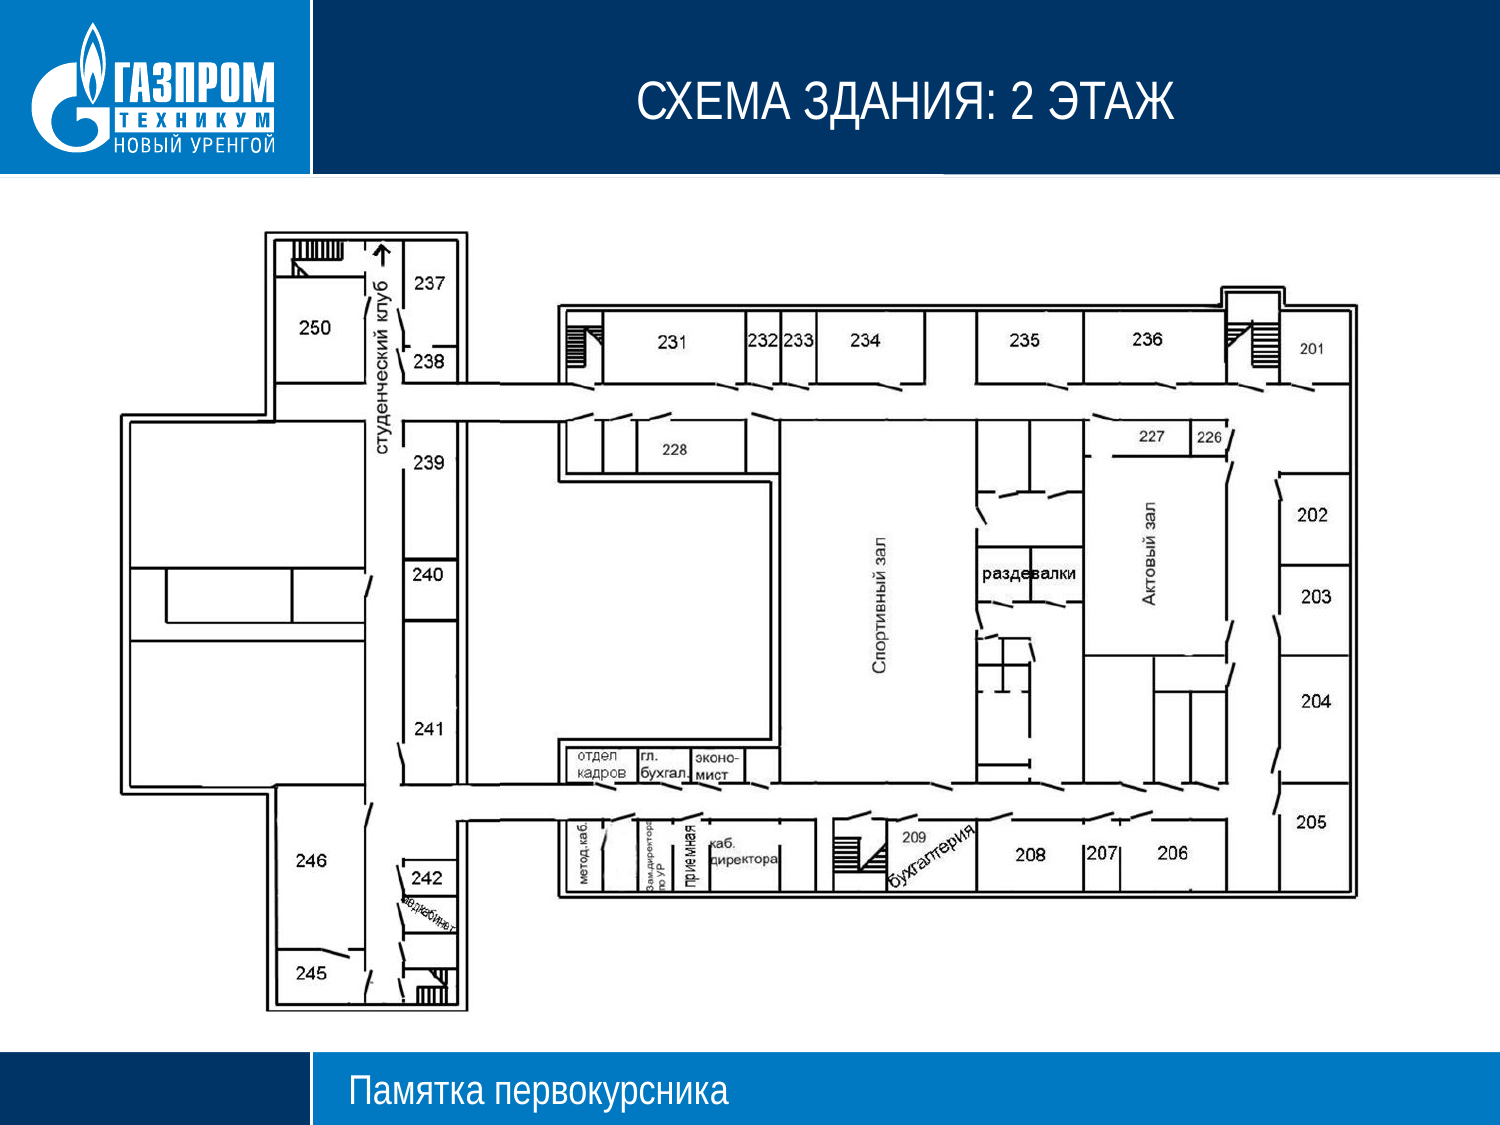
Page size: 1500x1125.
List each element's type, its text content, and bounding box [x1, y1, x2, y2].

title СХЕМА ЗДАНИЯ: 2 ЭТАЖ [348, 53, 1464, 131]
list Памятка первокурсника [348, 1062, 1464, 1114]
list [80, 200, 1422, 1012]
